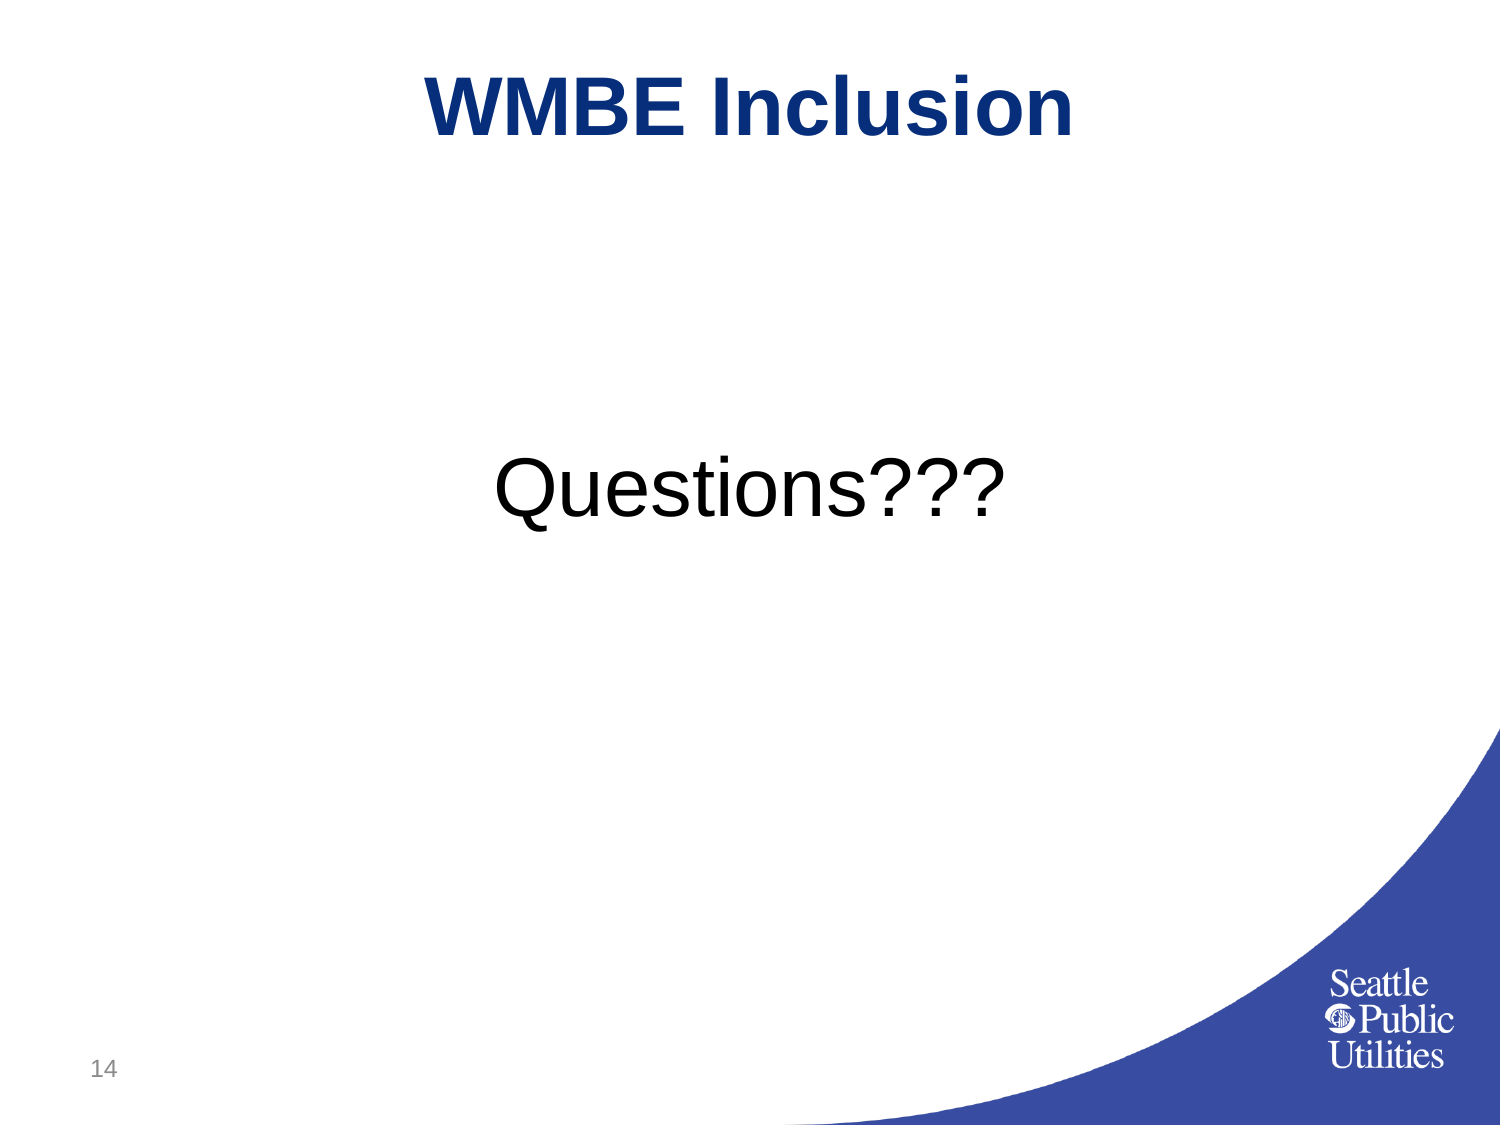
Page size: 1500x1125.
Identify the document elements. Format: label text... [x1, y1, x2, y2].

slide_number 14 [75, 1037, 425, 1098]
list Questions??? [75, 212, 1425, 1000]
picture [784, 726, 1500, 1125]
title WMBE Inclusion [75, 45, 1425, 188]
